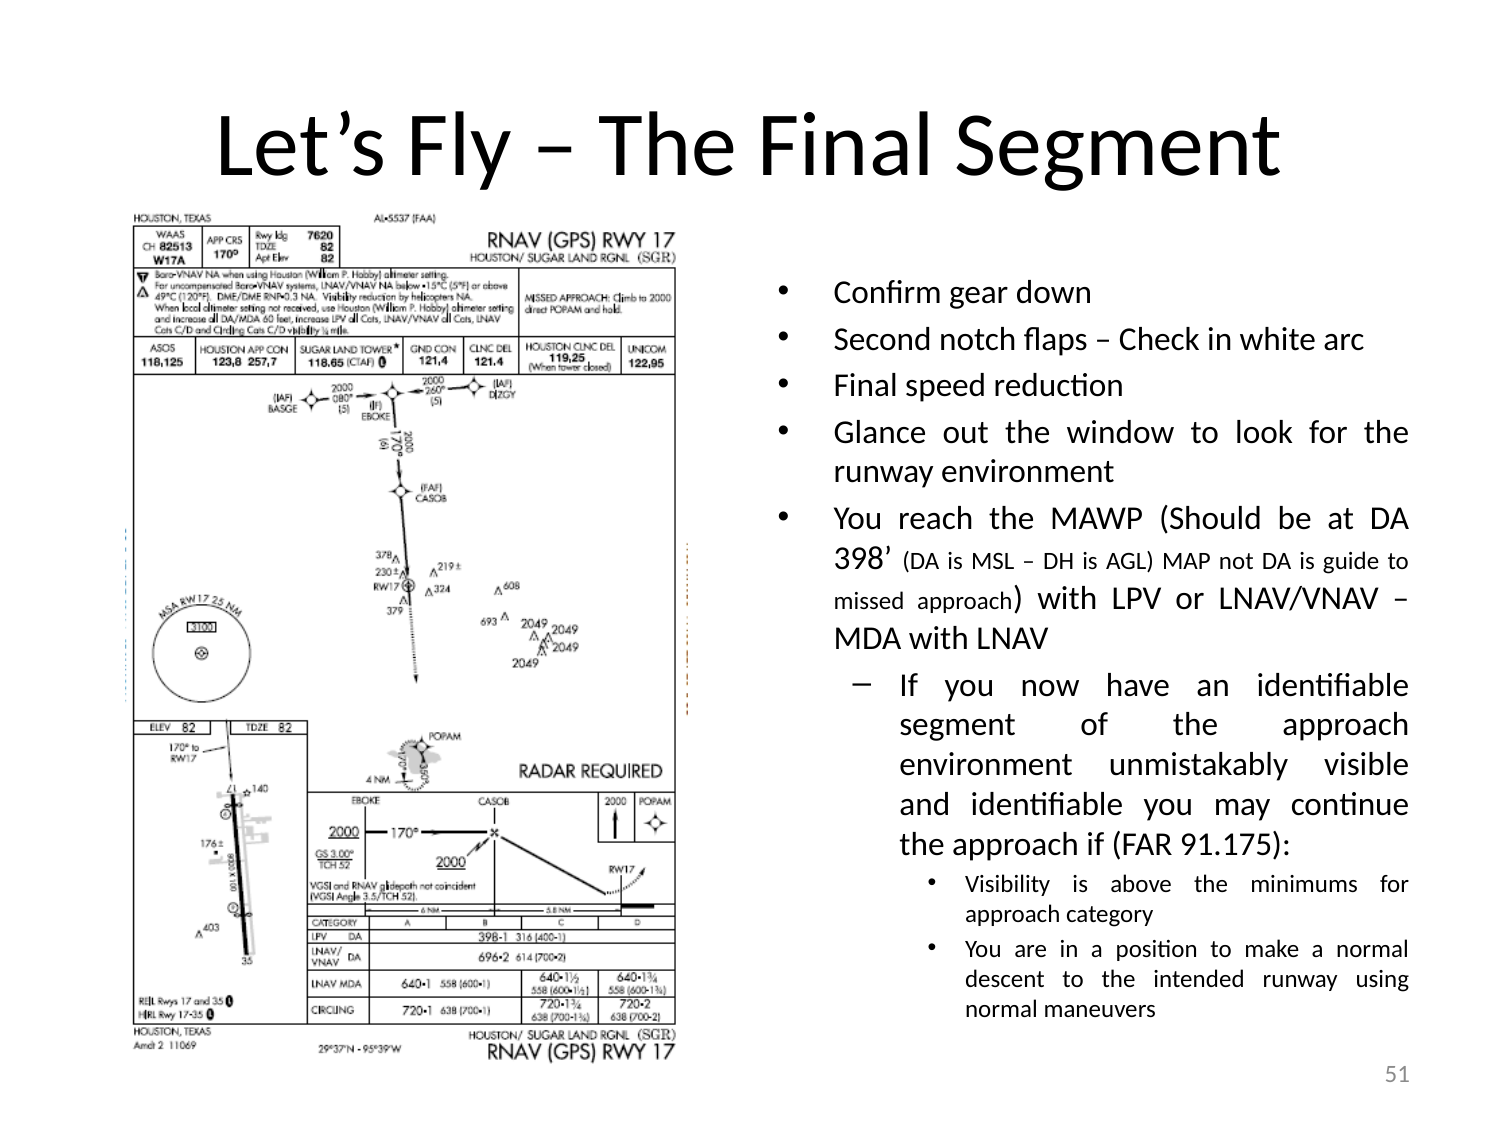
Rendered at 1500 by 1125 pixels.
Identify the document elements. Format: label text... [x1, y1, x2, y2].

list Confirm gear down Second notch flaps – Check in white arc Final speed reduction Glance out the window to look for the runway environment You reach the MAWP (Should be at DA 398’ (DA is MSL – DH is AGL) MAP not DA is guide to missed approach) with LPV or LNAV/VNAV – MDA with LNAV If you now have an identifiable segment of the approach environment unmistakably visible and identifiable you may continue the approach if (FAR 91.175): Visibility is above the minimums for approach category You are in a position to make a normal descent to the intended runway using normal maneuvers [762, 262, 1425, 1005]
slide_number 51 [1074, 1042, 1425, 1103]
picture [124, 200, 688, 1064]
title Let’s Fly – The Final Segment [75, 45, 1425, 233]
